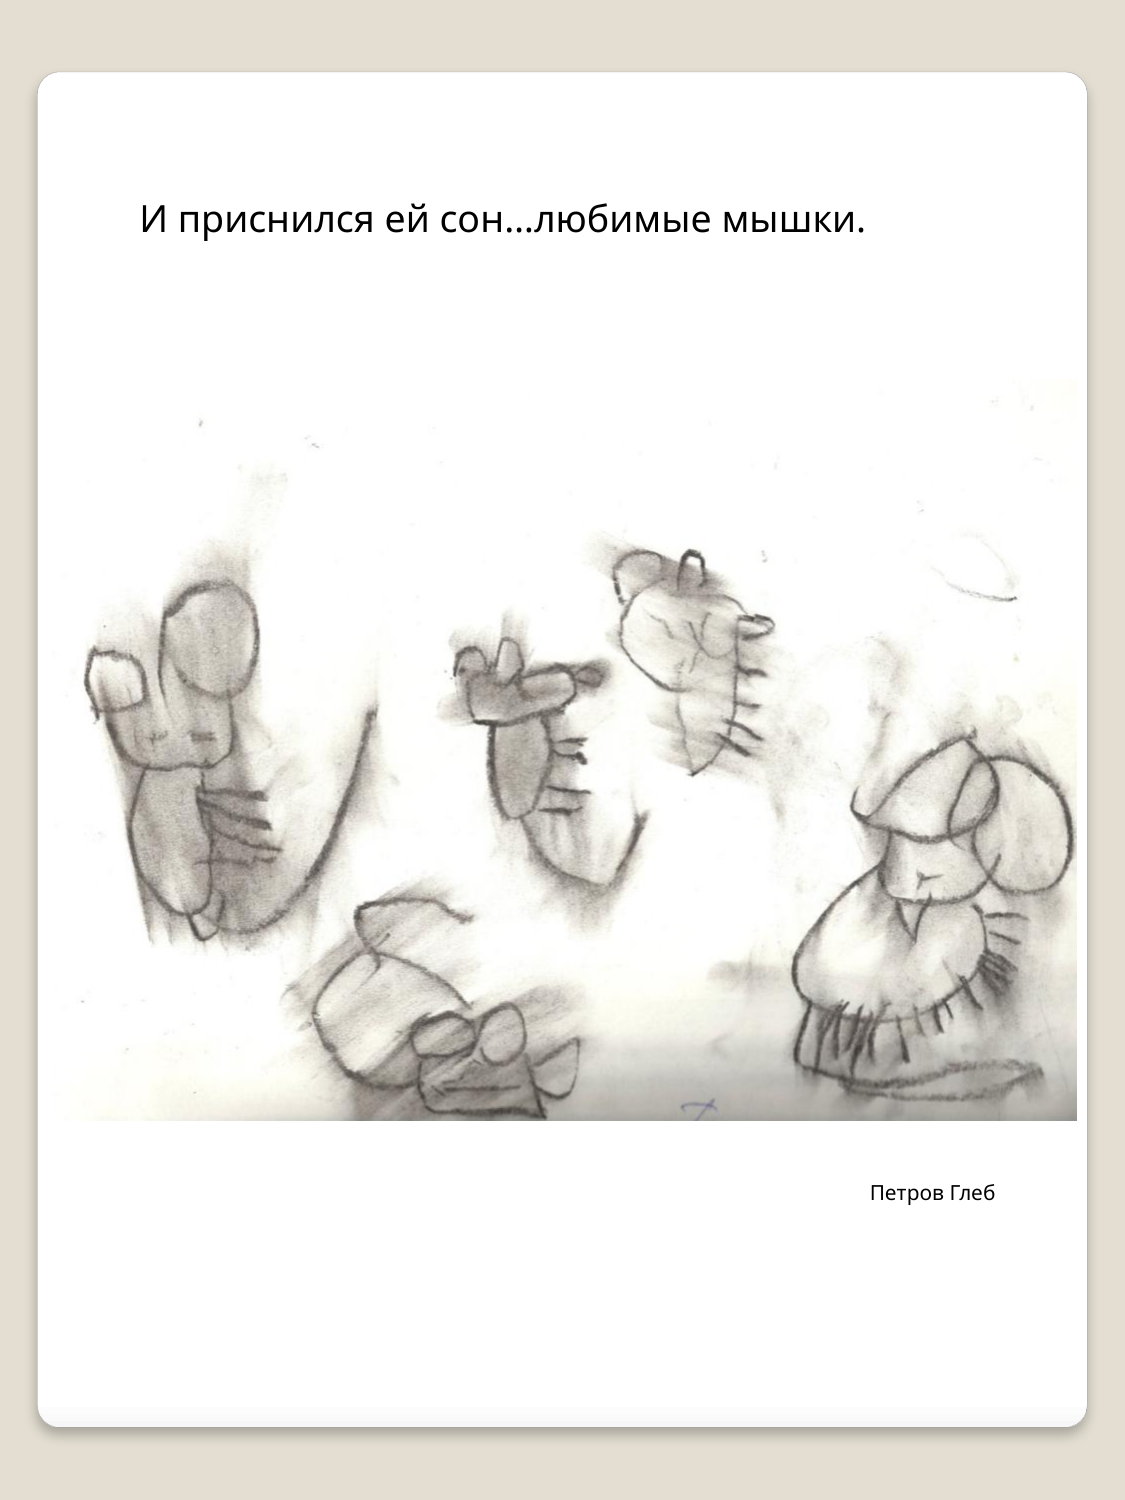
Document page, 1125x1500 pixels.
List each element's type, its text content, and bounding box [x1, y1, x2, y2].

picture [52, 379, 1077, 1121]
text_box Петров Глеб [854, 1171, 1011, 1212]
text_box И приснился ей сон…любимые мышки. [124, 187, 882, 248]
